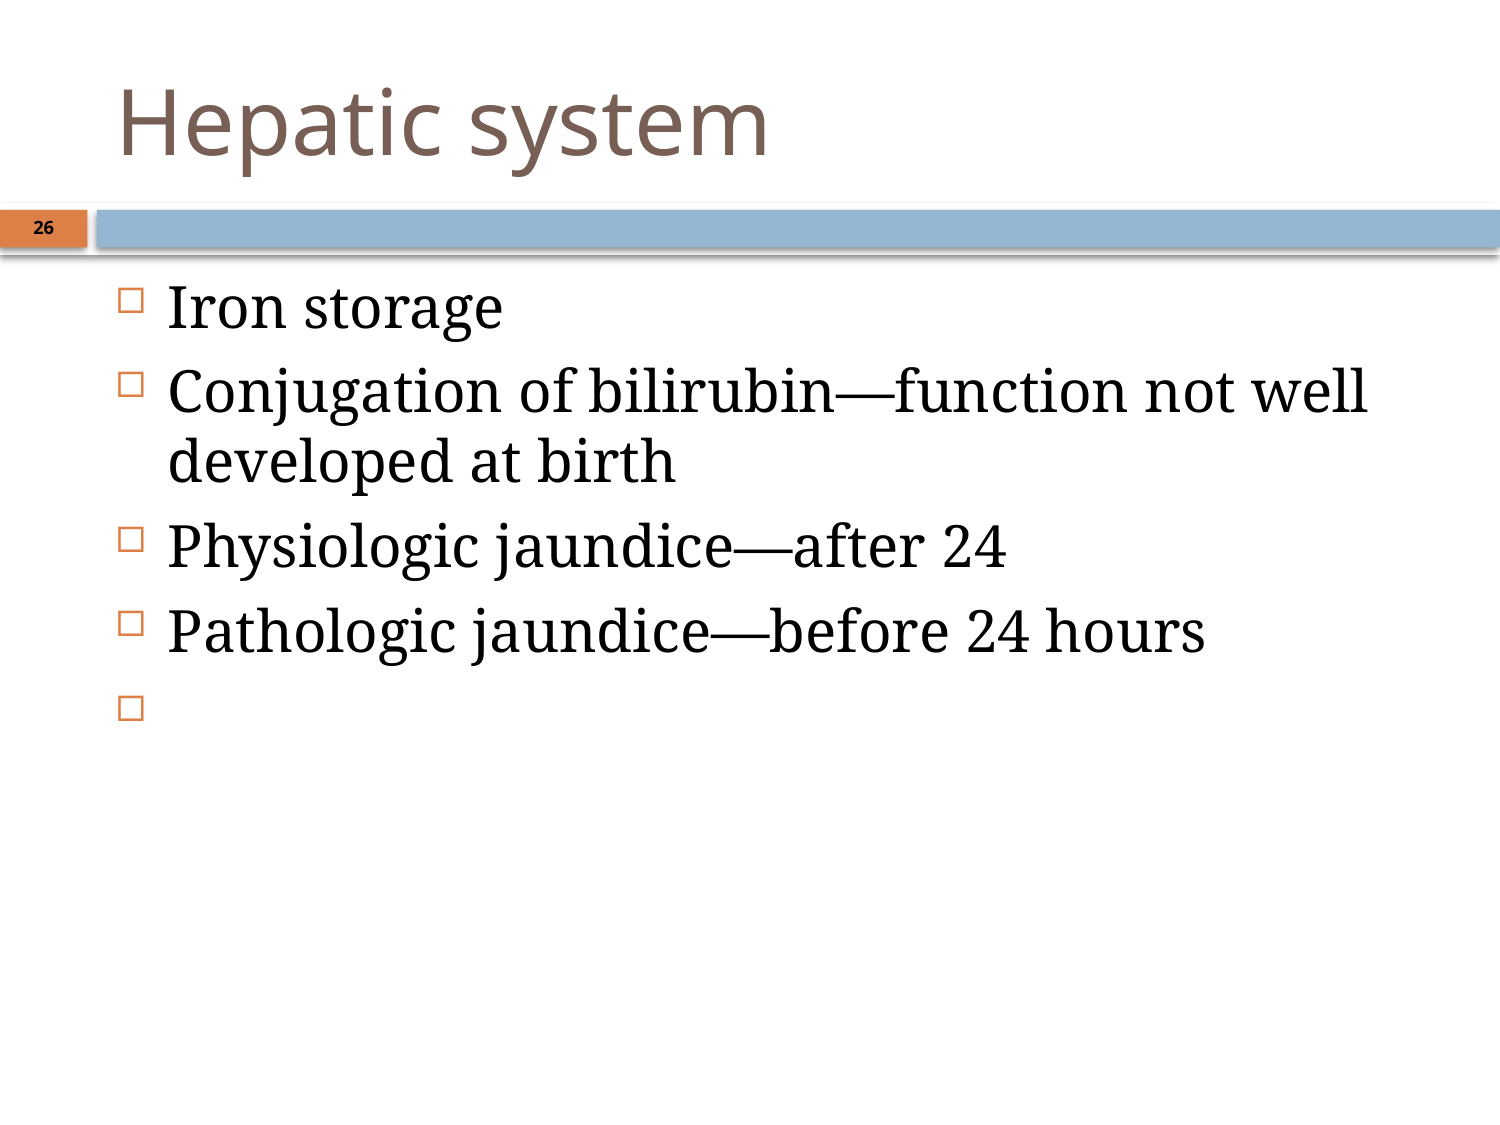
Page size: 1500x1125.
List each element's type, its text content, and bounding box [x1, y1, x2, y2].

slide_number 26 [0, 208, 88, 249]
list Iron storage Conjugation of bilirubin—function not well developed at birth Physiologic jaundice—after 24 Pathologic jaundice—before 24 hours [100, 262, 1439, 1006]
title Hepatic system [100, 37, 1439, 201]
